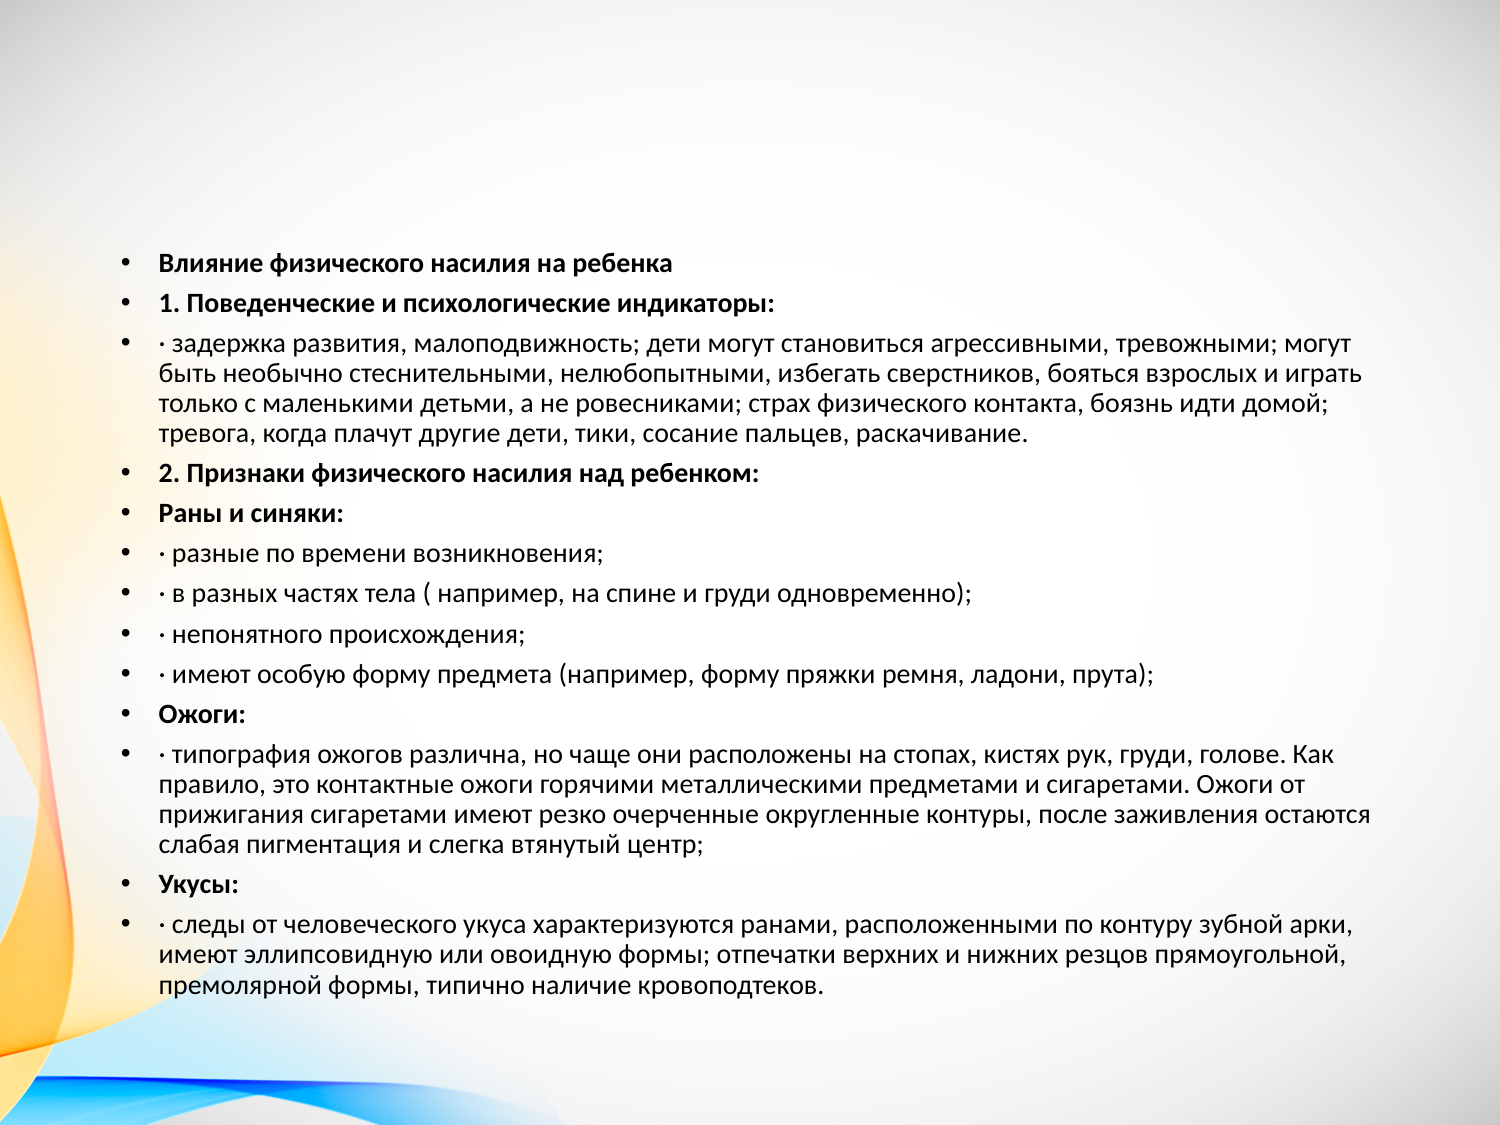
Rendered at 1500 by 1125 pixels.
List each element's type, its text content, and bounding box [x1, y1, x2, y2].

list Влияние физического насилия на ребенка 1. Поведенческие и психологические индикаторы: · задержка развития, малоподвижность; дети могут становиться агрессивными, тревожными; могут быть необычно стеснительными, нелюбопытными, избегать сверстников, бояться взрослых и играть только с маленькими детьми, а не ровесниками; страх физического контакта, боязнь идти домой; тревога, когда плачут другие дети, тики, сосание пальцев, раскачивание. 2. Признаки физического насилия над ребенком: Раны и синяки: · разные по времени возникновения; · в разных частях тела ( например, на спине и груди одновременно); · непонятного происхождения; · имеют особую форму предмета (например, форму пряжки ремня, ладони, прута); Ожоги: · типография ожогов различна, но чаще они расположены на стопах, кистях рук, груди, голове. Как правило, это контактные ожоги горячими металлическими предметами и сигаретами. Ожоги от прижигания сигаретами имеют резко очерченные округленные контуры, после заживления остаются слабая пигментация и слегка втянутый центр; Укусы: · следы от человеческого укуса характеризуются ранами, расположенными по контуру зубной арки, имеют эллипсовидную или овоидную формы; отпечатки верхних и нижних резцов прямоугольной, премолярной формы, типично наличие кровоподтеков. [105, 240, 1397, 1014]
picture [0, 0, 1500, 1125]
